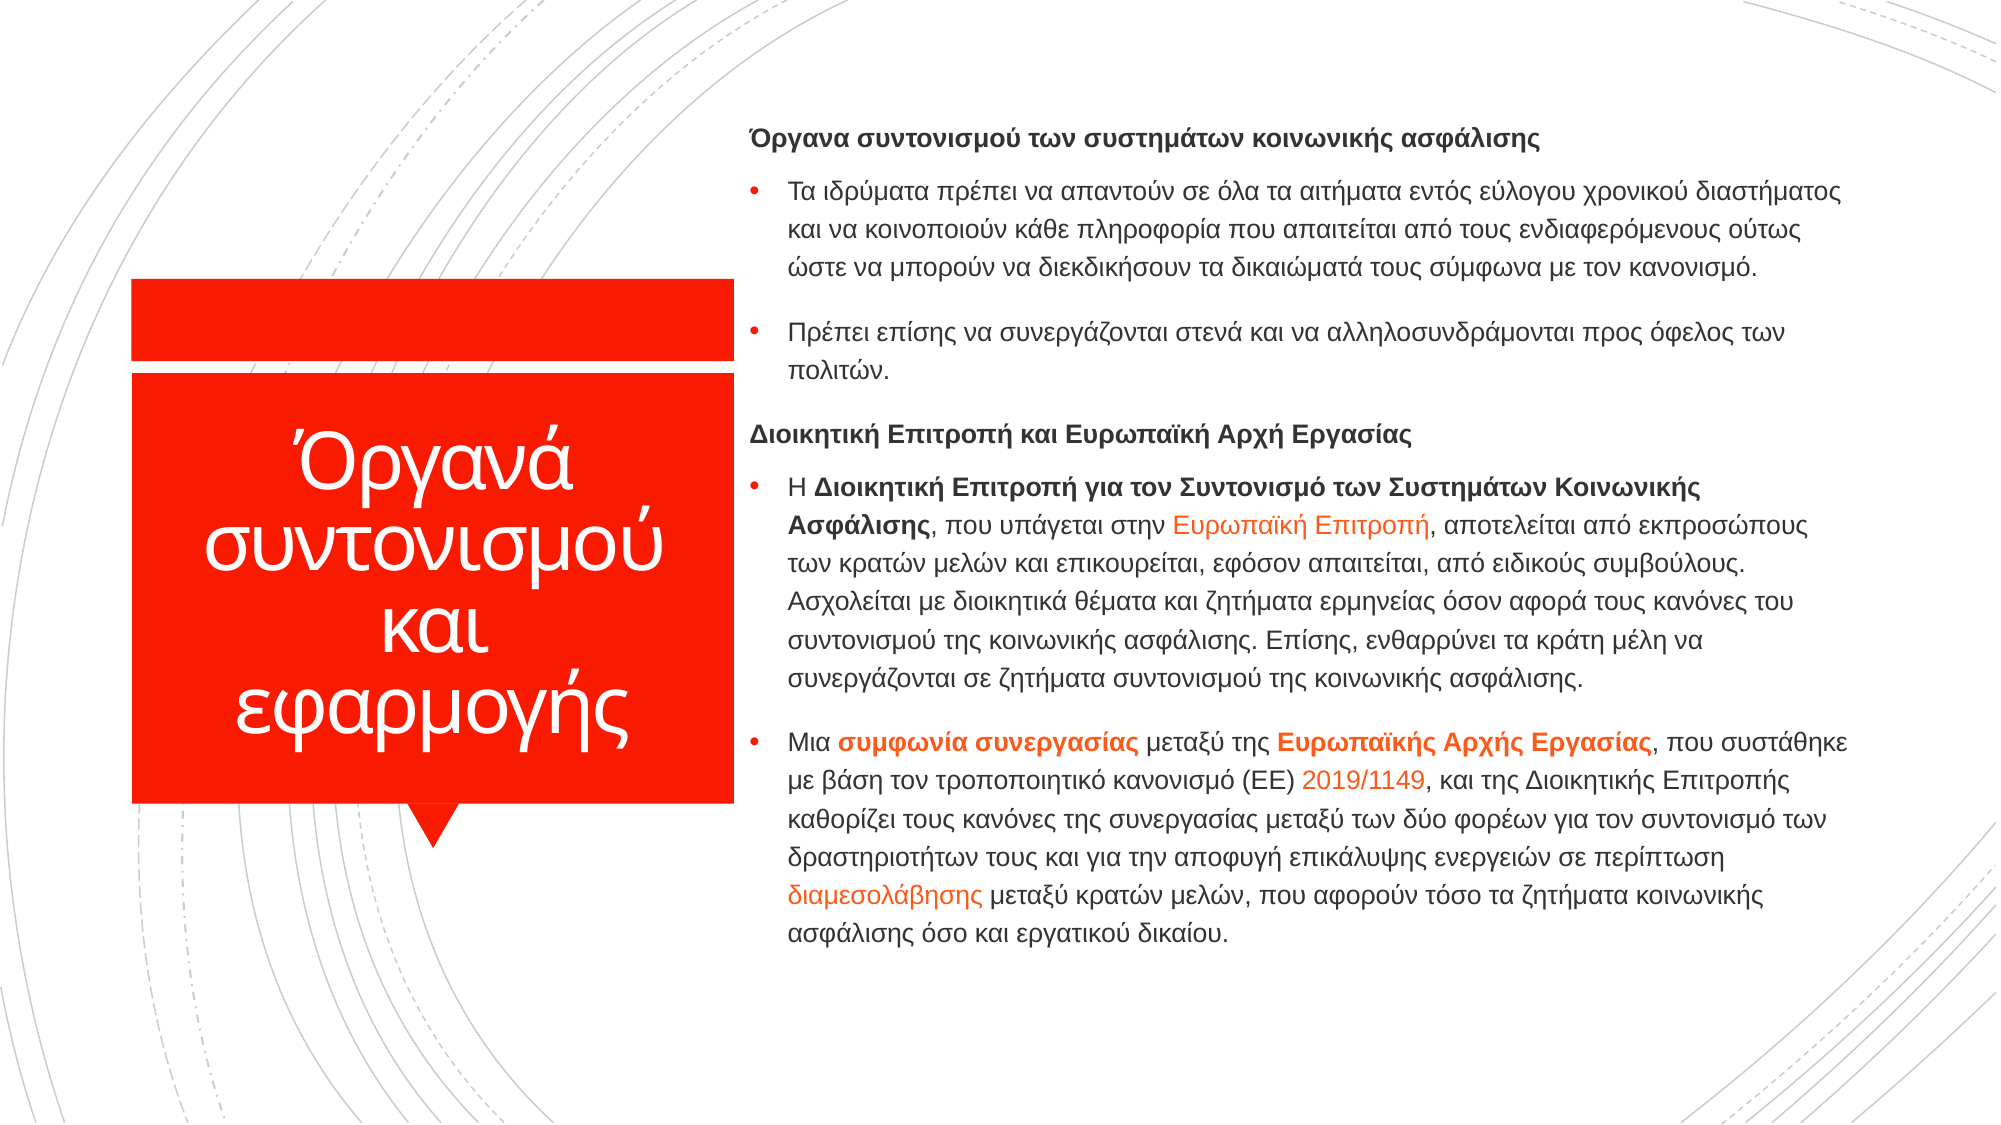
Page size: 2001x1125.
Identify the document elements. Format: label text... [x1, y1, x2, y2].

list Όργανα συντονισμού των συστημάτων κοινωνικής ασφάλισης Τα ιδρύματα πρέπει να απαντούν σε όλα τα αιτήματα εντός εύλογου χρονικού διαστήματος και να κοινοποιούν κάθε πληροφορία που απαιτείται από τους ενδιαφερόμενους ούτως ώστε να μπορούν να διεκδικήσουν τα δικαιώματά τους σύμφωνα με τον κανονισμό. Πρέπει επίσης να συνεργάζονται στενά και να αλληλοσυνδράμονται προς όφελος των πολιτών. Διοικητική Επιτροπή και Ευρωπαϊκή Αρχή Εργασίας Η Διοικητική Επιτροπή για τον Συντονισμό των Συστημάτων Κοινωνικής Ασφάλισης, που υπάγεται στην Ευρωπαϊκή Επιτροπή, αποτελείται από εκπροσώπους των κρατών μελών και επικουρείται, εφόσον απαιτείται, από ειδικούς συμβούλους. Ασχολείται με διοικητικά θέματα και ζητήματα ερμηνείας όσον αφορά τους κανόνες του συντονισμού της κοινωνικής ασφάλισης. Επίσης, ενθαρρύνει τα κράτη μέλη να συνεργάζονται σε ζητήματα συντονισμού της κοινωνικής ασφάλισης. Μια συμφωνία συνεργασίας μεταξύ της Ευρωπαϊκής Αρχής Εργασίας, που συστάθηκε με βάση τον τροποποιητικό κανονισμό (ΕΕ) 2019/1149, και της Διοικητικής Επιτροπής καθορίζει τους κανόνες της συνεργασίας μεταξύ των δύο φορέων για τον συντονισμό των δραστηριοτήτων τους και για την αποφυγή επικάλυψης ενεργειών σε περίπτωση διαμεσολάβησης μεταξύ κρατών μελών, που αφορούν τόσο τα ζητήματα κοινωνικής ασφάλισης όσο και εργατικού δικαίου. [734, 106, 1871, 993]
title Όργανά συντονισμού και εφαρμογής [145, 385, 720, 789]
